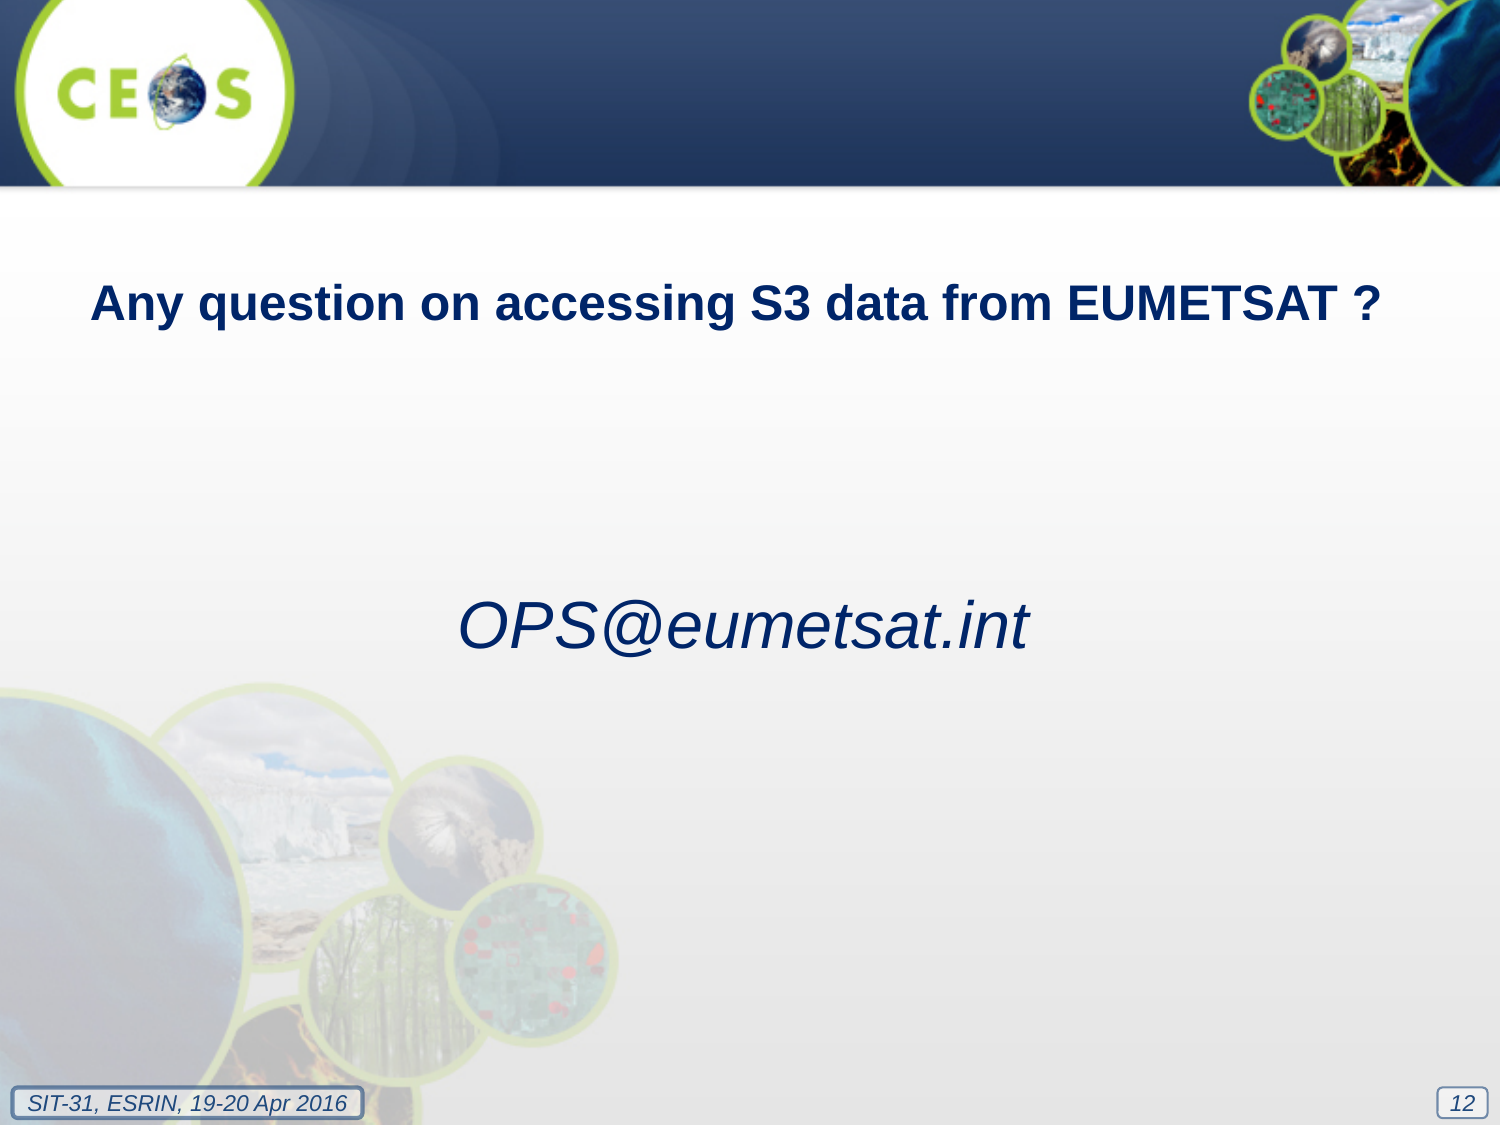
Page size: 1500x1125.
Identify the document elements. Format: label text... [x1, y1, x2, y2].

list Any question on accessing S3 data from EUMETSAT ? OPS@eumetsat.int [75, 262, 1413, 1038]
slide_number 12 [1436, 1086, 1489, 1120]
picture [0, 0, 1500, 1125]
